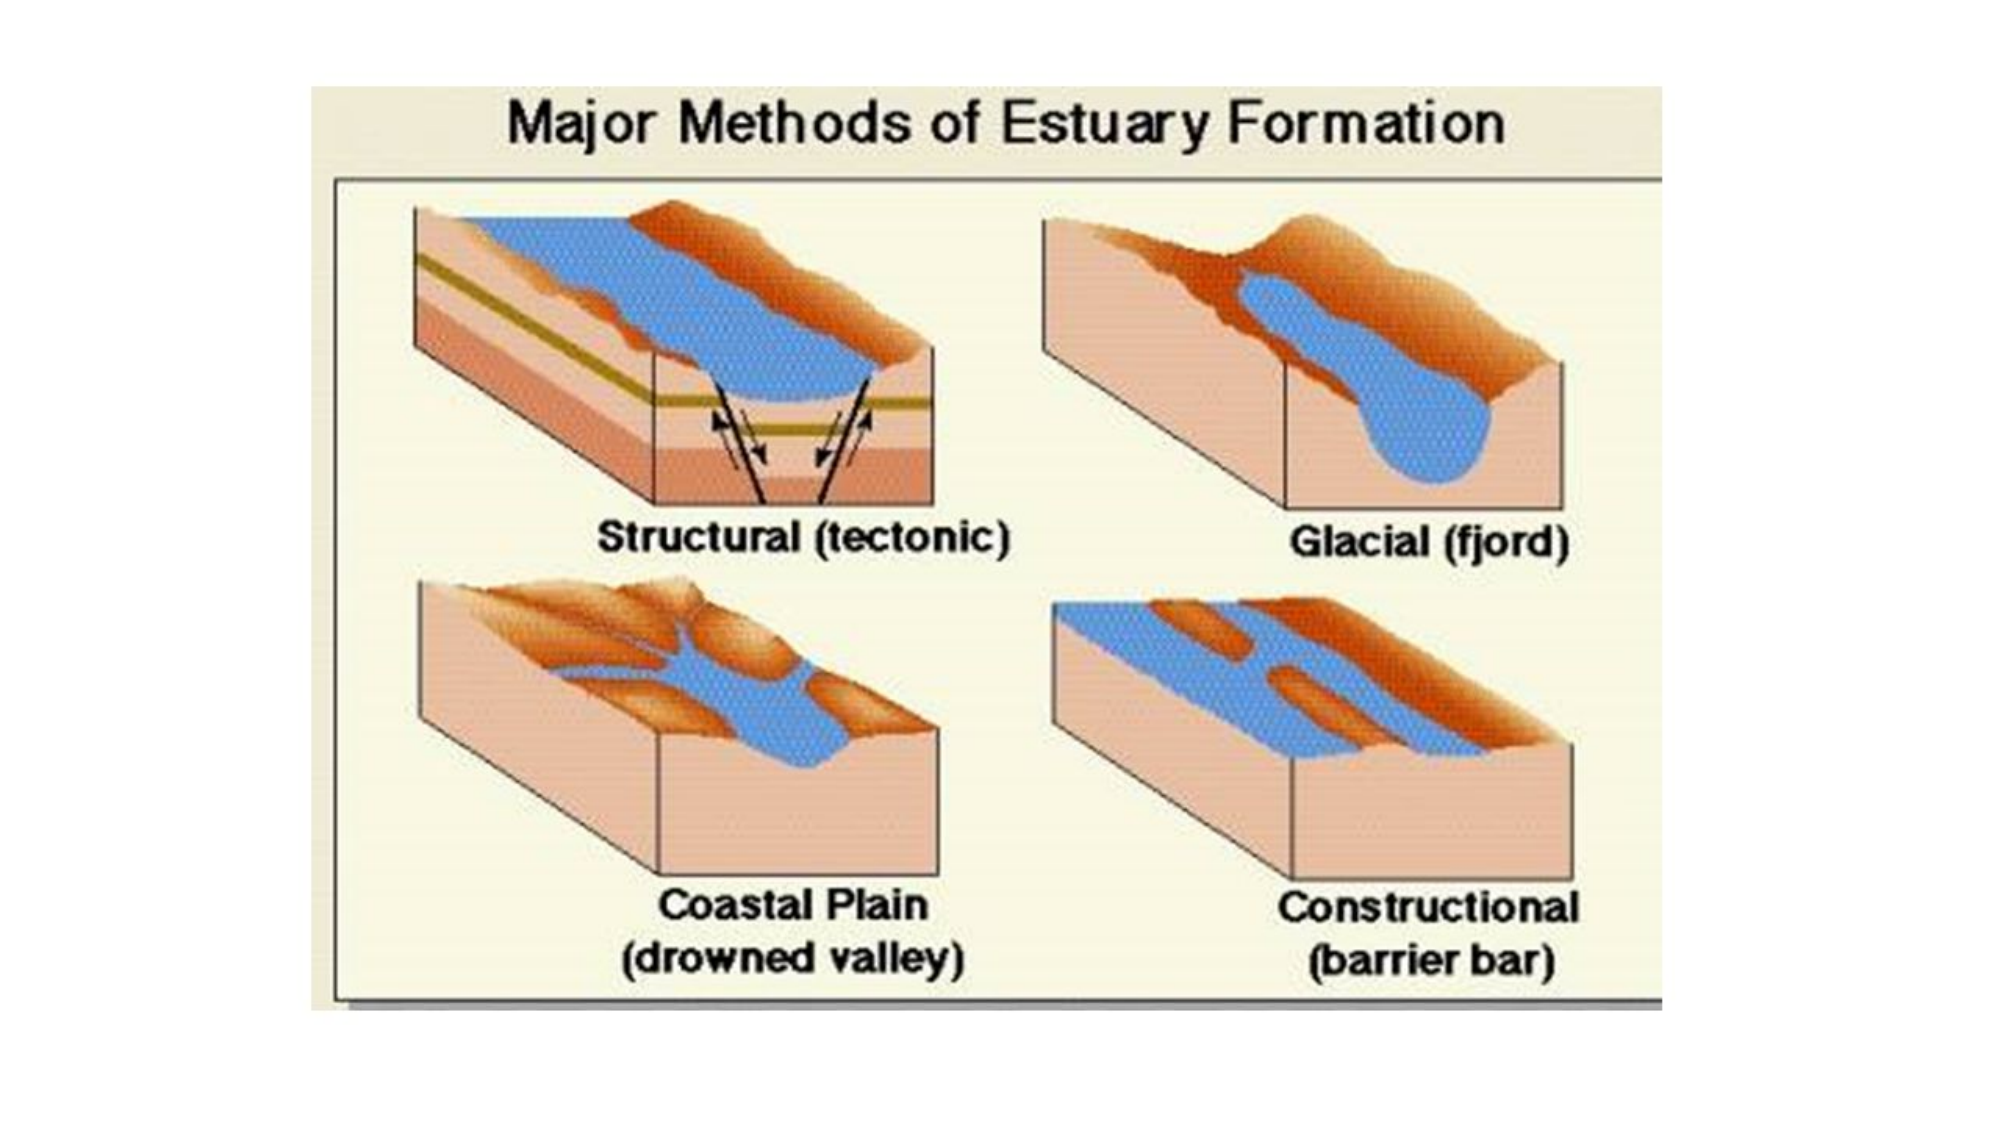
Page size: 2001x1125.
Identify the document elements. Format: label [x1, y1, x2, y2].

picture [249, 0, 1750, 1125]
